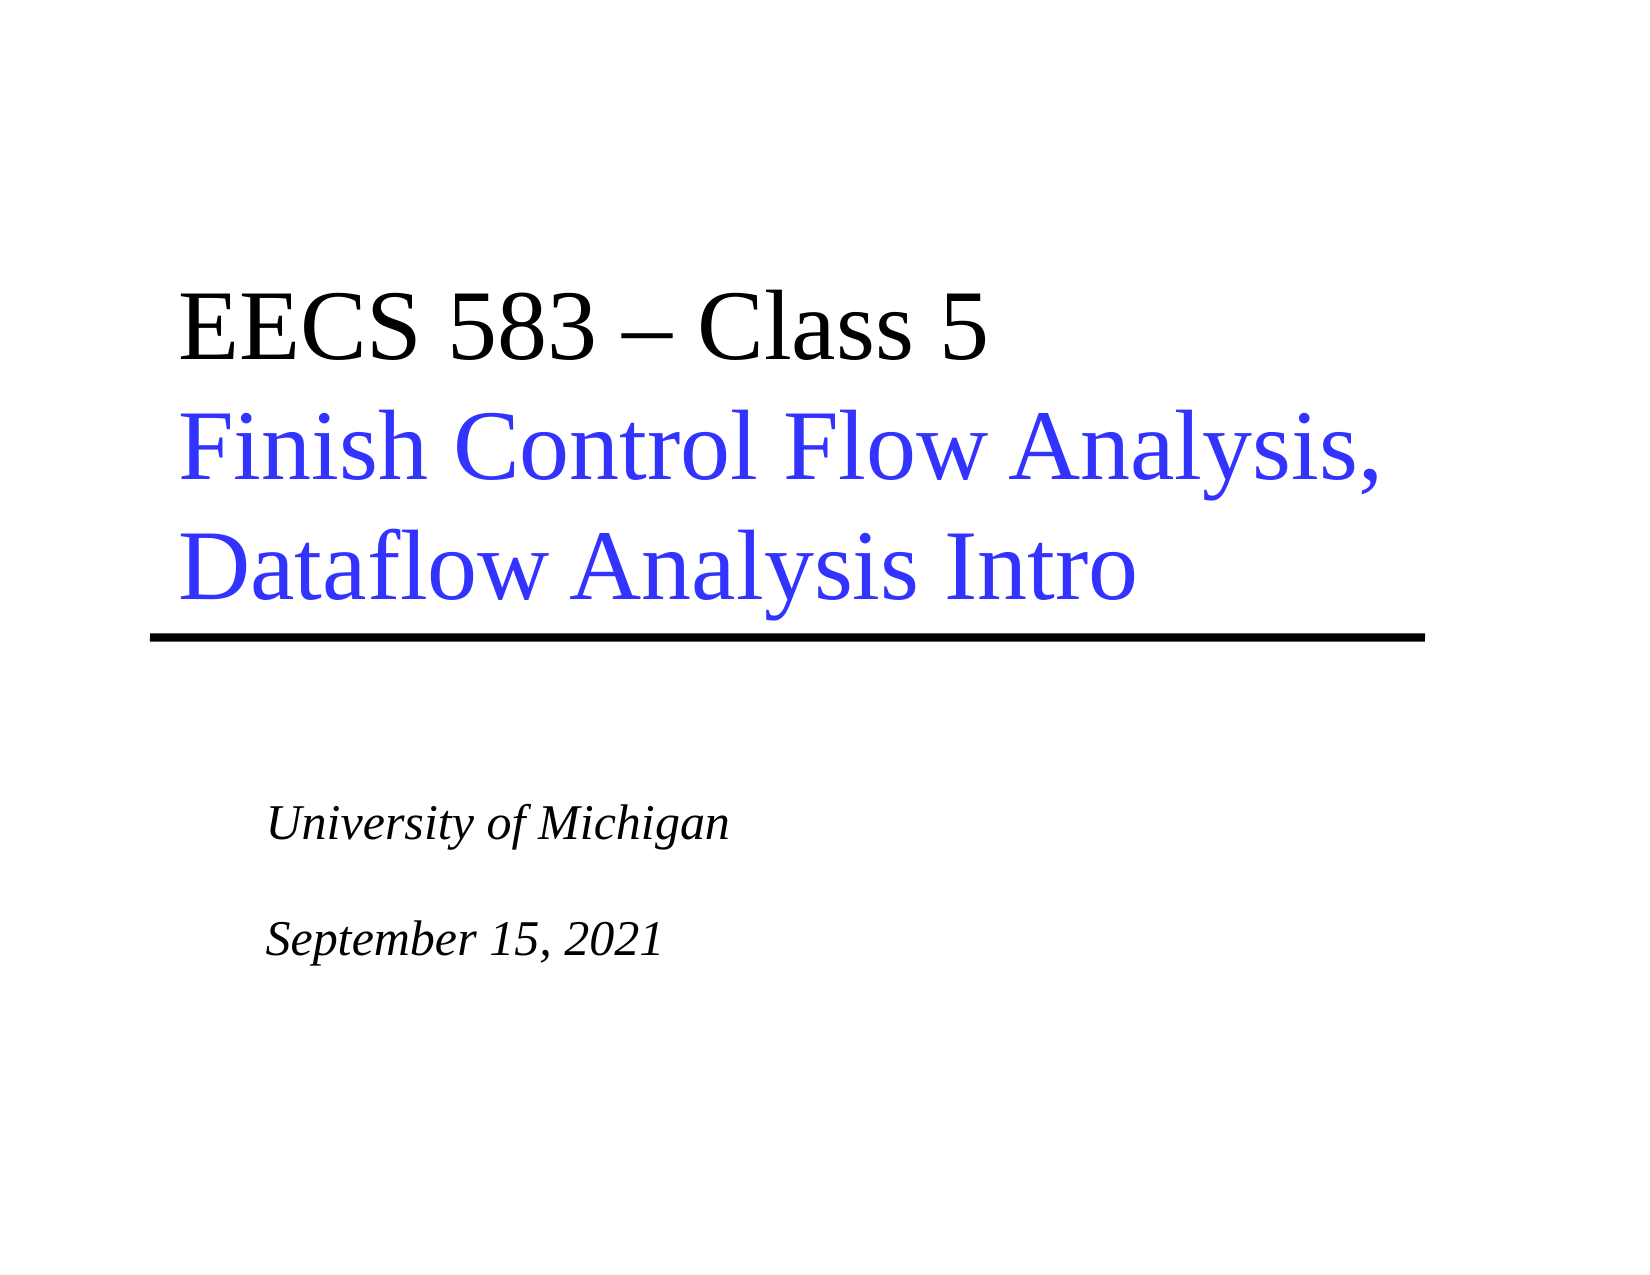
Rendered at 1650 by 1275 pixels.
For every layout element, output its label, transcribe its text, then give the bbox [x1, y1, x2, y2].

title EECS 583 – Class 5 Finish Control Flow Analysis, Dataflow Analysis Intro [160, 390, 1473, 629]
subtitle University of Michigan September 15, 2021 [247, 722, 1403, 1049]
